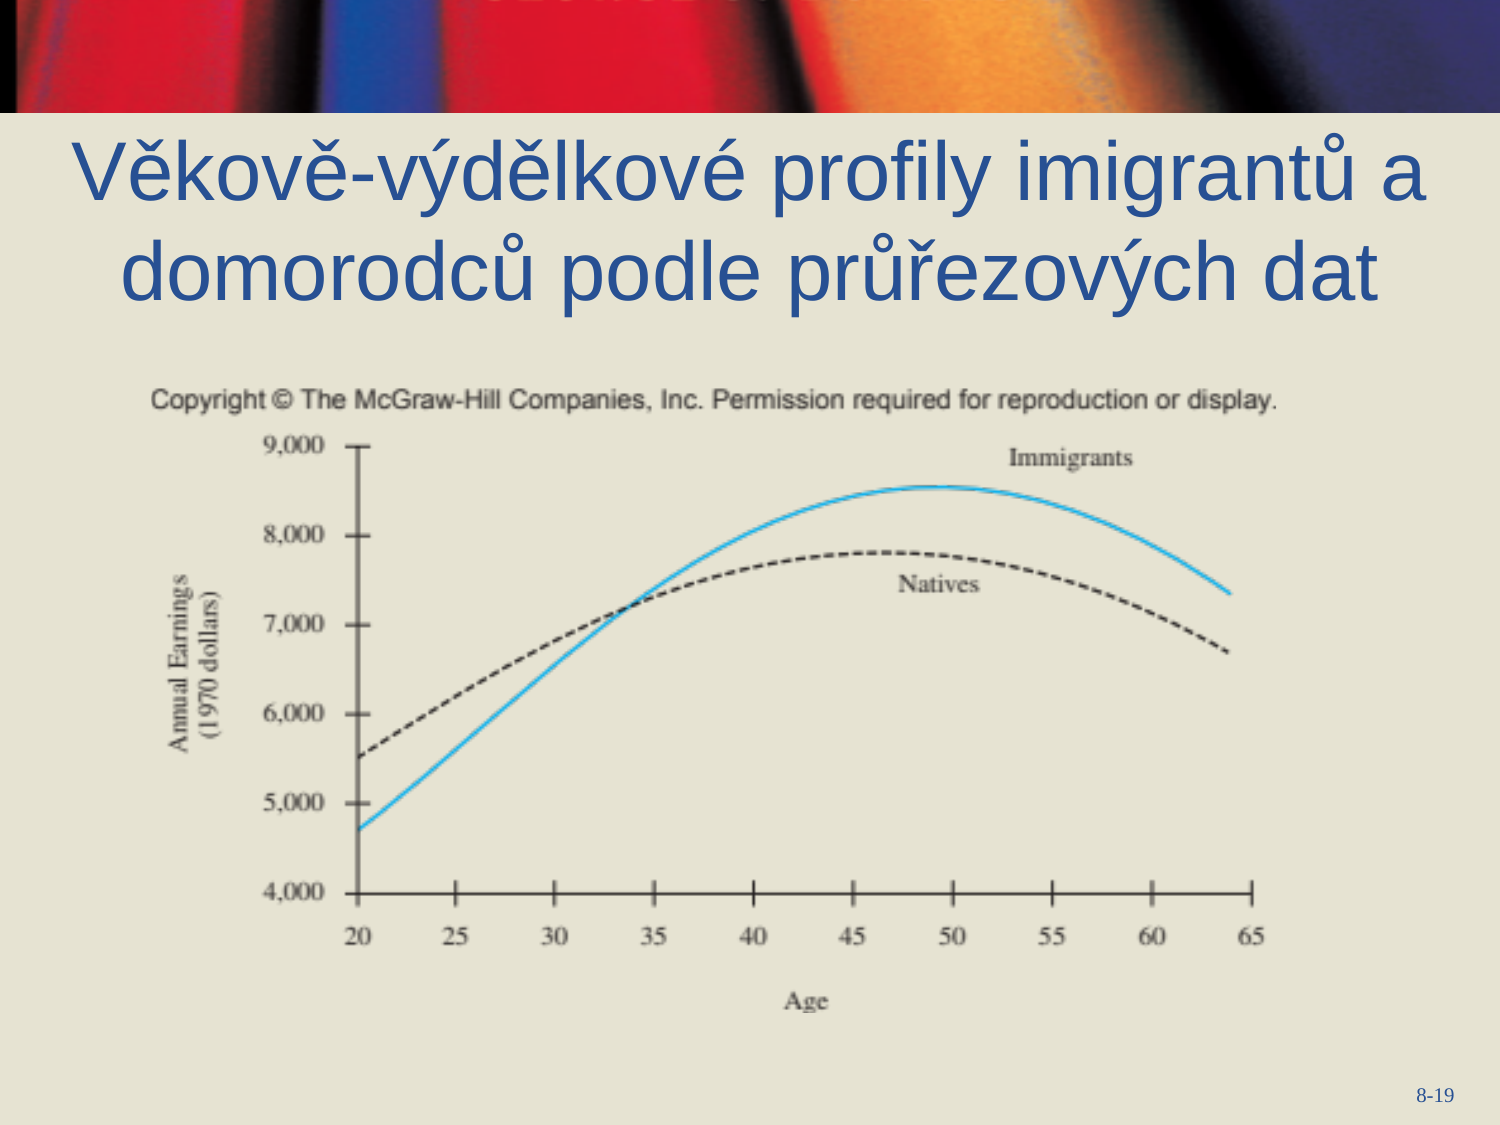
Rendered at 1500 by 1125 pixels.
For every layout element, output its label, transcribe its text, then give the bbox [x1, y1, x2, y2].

picture [0, 0, 1500, 112]
picture [150, 387, 1277, 1013]
title Věkově-výdělkové profily imigrantů a domorodců podle průřezových dat [0, 112, 1500, 326]
